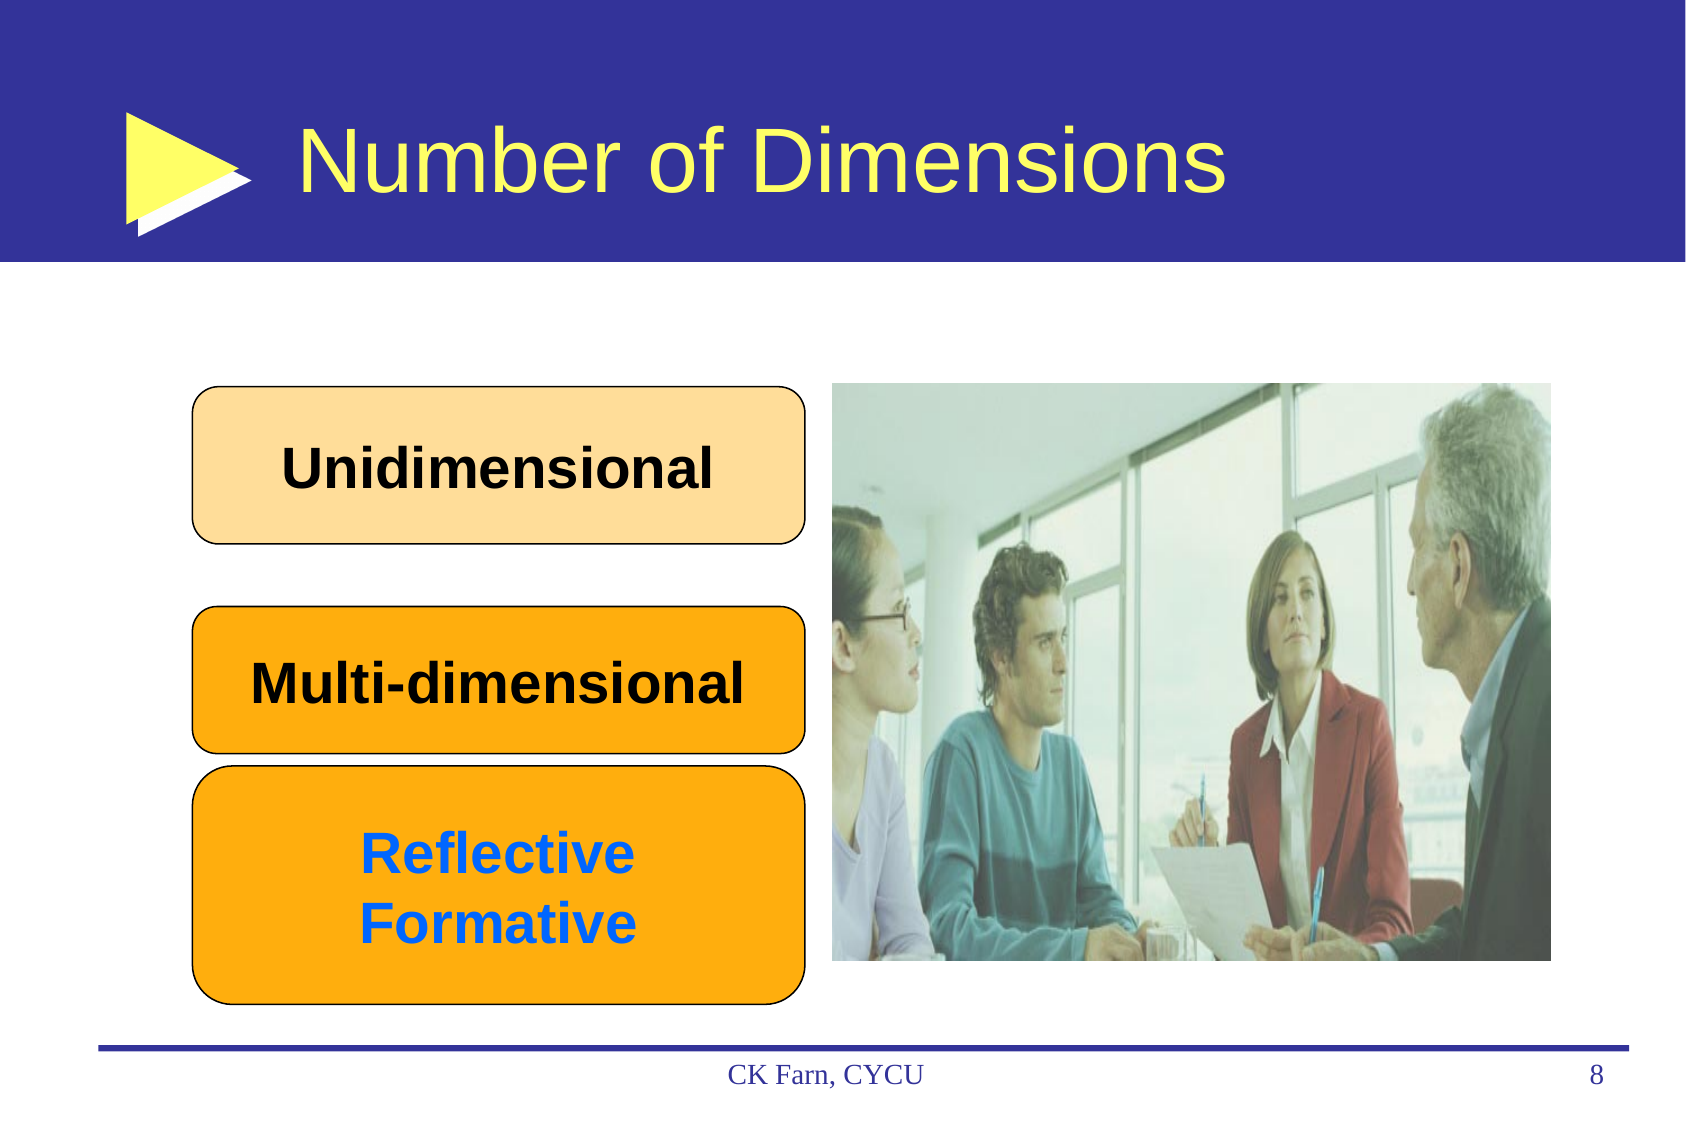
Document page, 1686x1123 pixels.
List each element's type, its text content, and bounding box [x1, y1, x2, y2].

text_box Multi-dimensional [192, 606, 805, 754]
title Number of Dimensions [280, 62, 1560, 250]
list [832, 383, 1551, 961]
slide_number 8 [1267, 1048, 1620, 1123]
text_box Reflective Formative [192, 765, 805, 1005]
text_box Unidimensional [192, 386, 805, 544]
footer CK Farn, CYCU [559, 1048, 1093, 1123]
